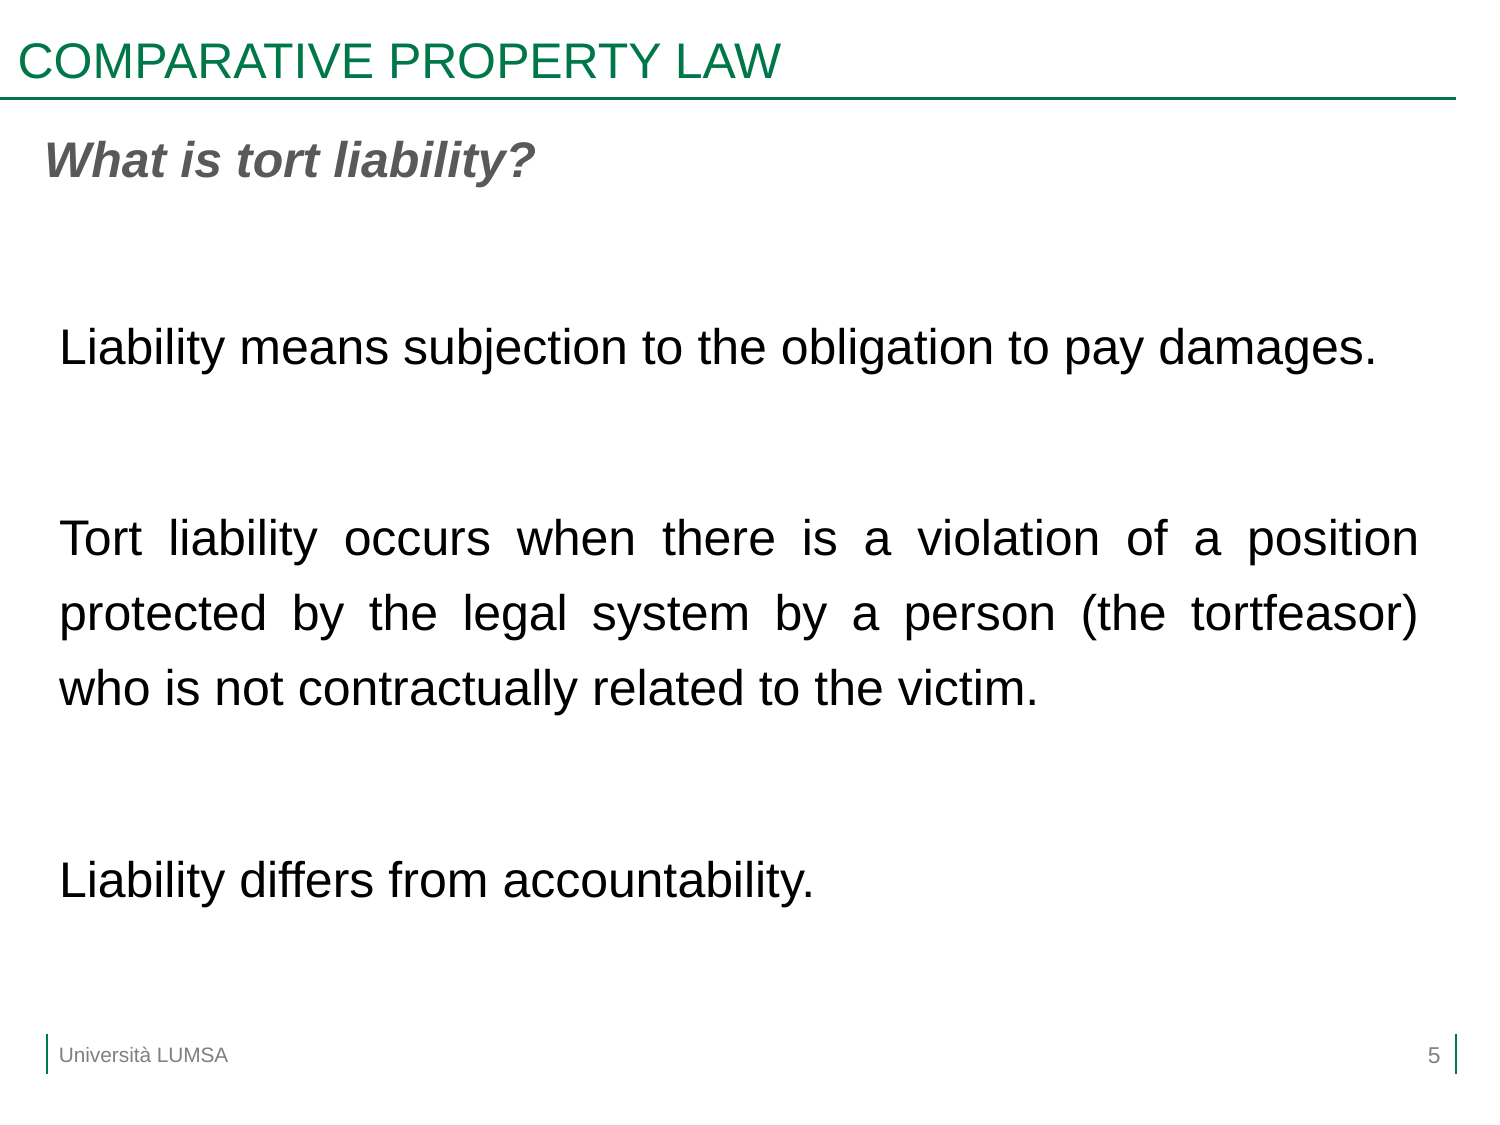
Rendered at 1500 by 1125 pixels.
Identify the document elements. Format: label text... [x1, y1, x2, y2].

title COMPARATIVE PROPERTY LAW [17, 28, 1500, 97]
slide_number 5 [1288, 1024, 1456, 1084]
list What is tort liability? [44, 120, 1456, 211]
list Liability means subjection to the obligation to pay damages. Tort liability occurs when there is a violation of a position protected by the legal system by a person (the tortfeasor) who is not contractually related to the victim. Liability differs from accountability. [44, 211, 1435, 1025]
